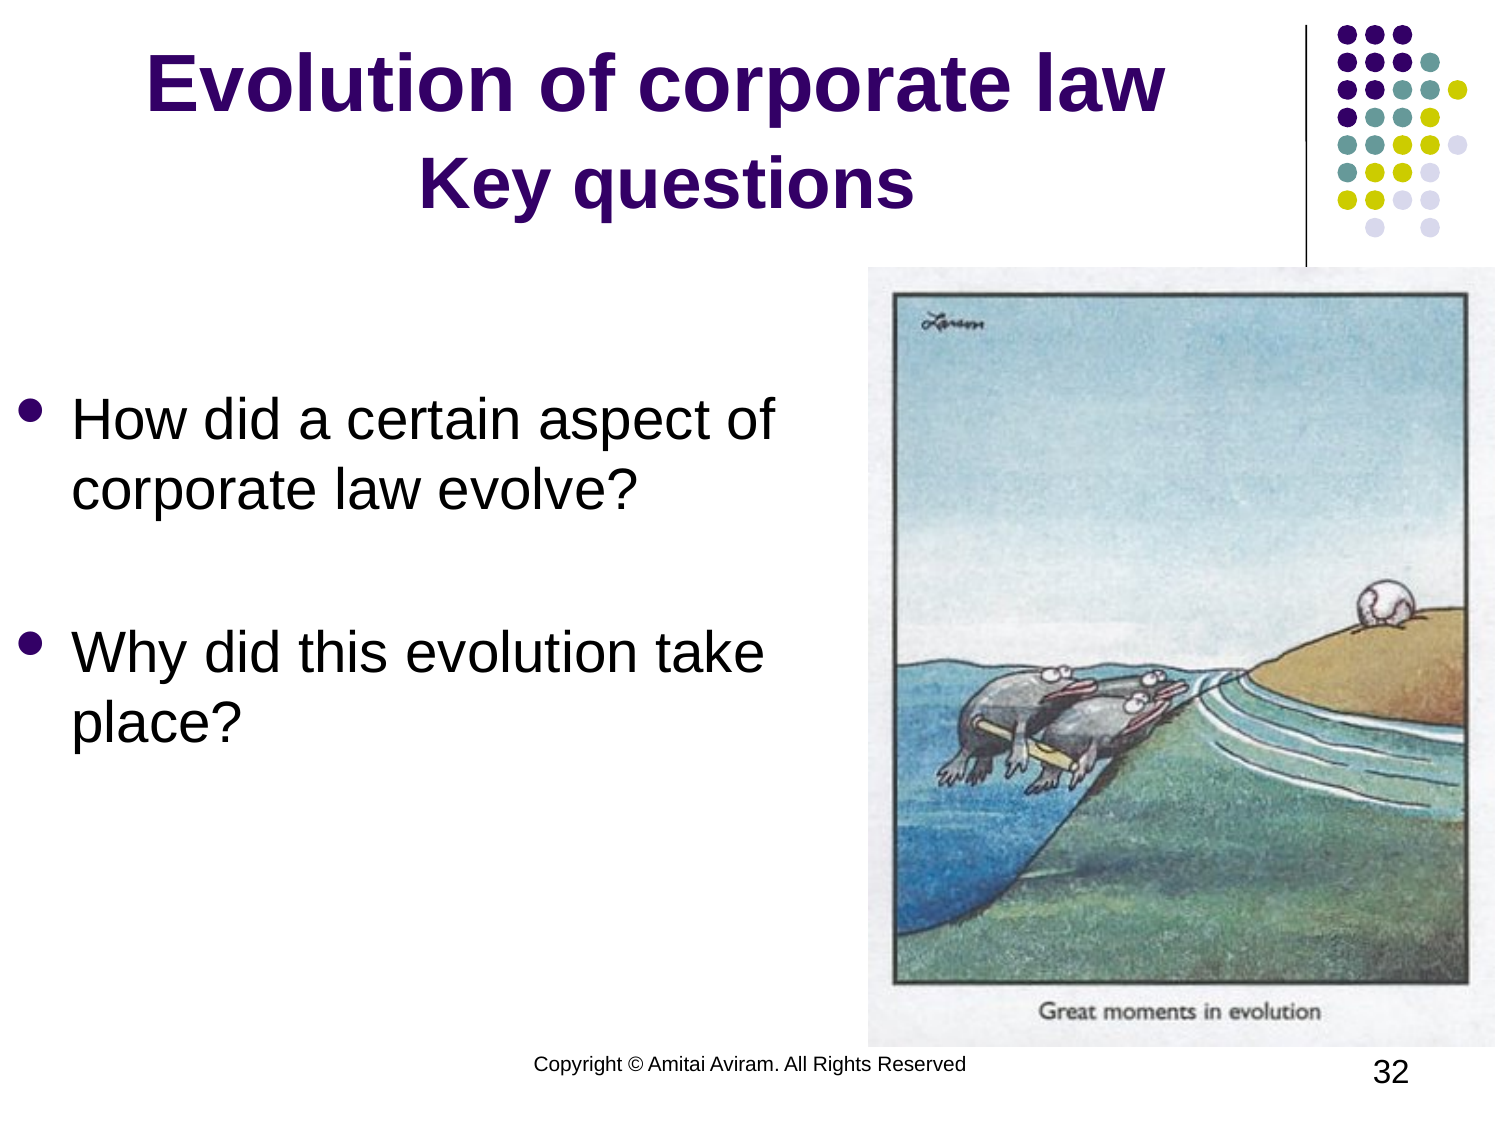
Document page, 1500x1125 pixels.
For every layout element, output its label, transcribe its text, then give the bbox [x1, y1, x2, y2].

slide_number 32 [1074, 1056, 1425, 1118]
title Evolution of corporate law Key questions [0, 20, 1313, 233]
picture [868, 266, 1495, 1048]
list How did a certain aspect of corporate law evolve? Why did this evolution take place? [0, 373, 863, 870]
footer Copyright © Amitai Aviram. All Rights Reserved [512, 1042, 988, 1118]
